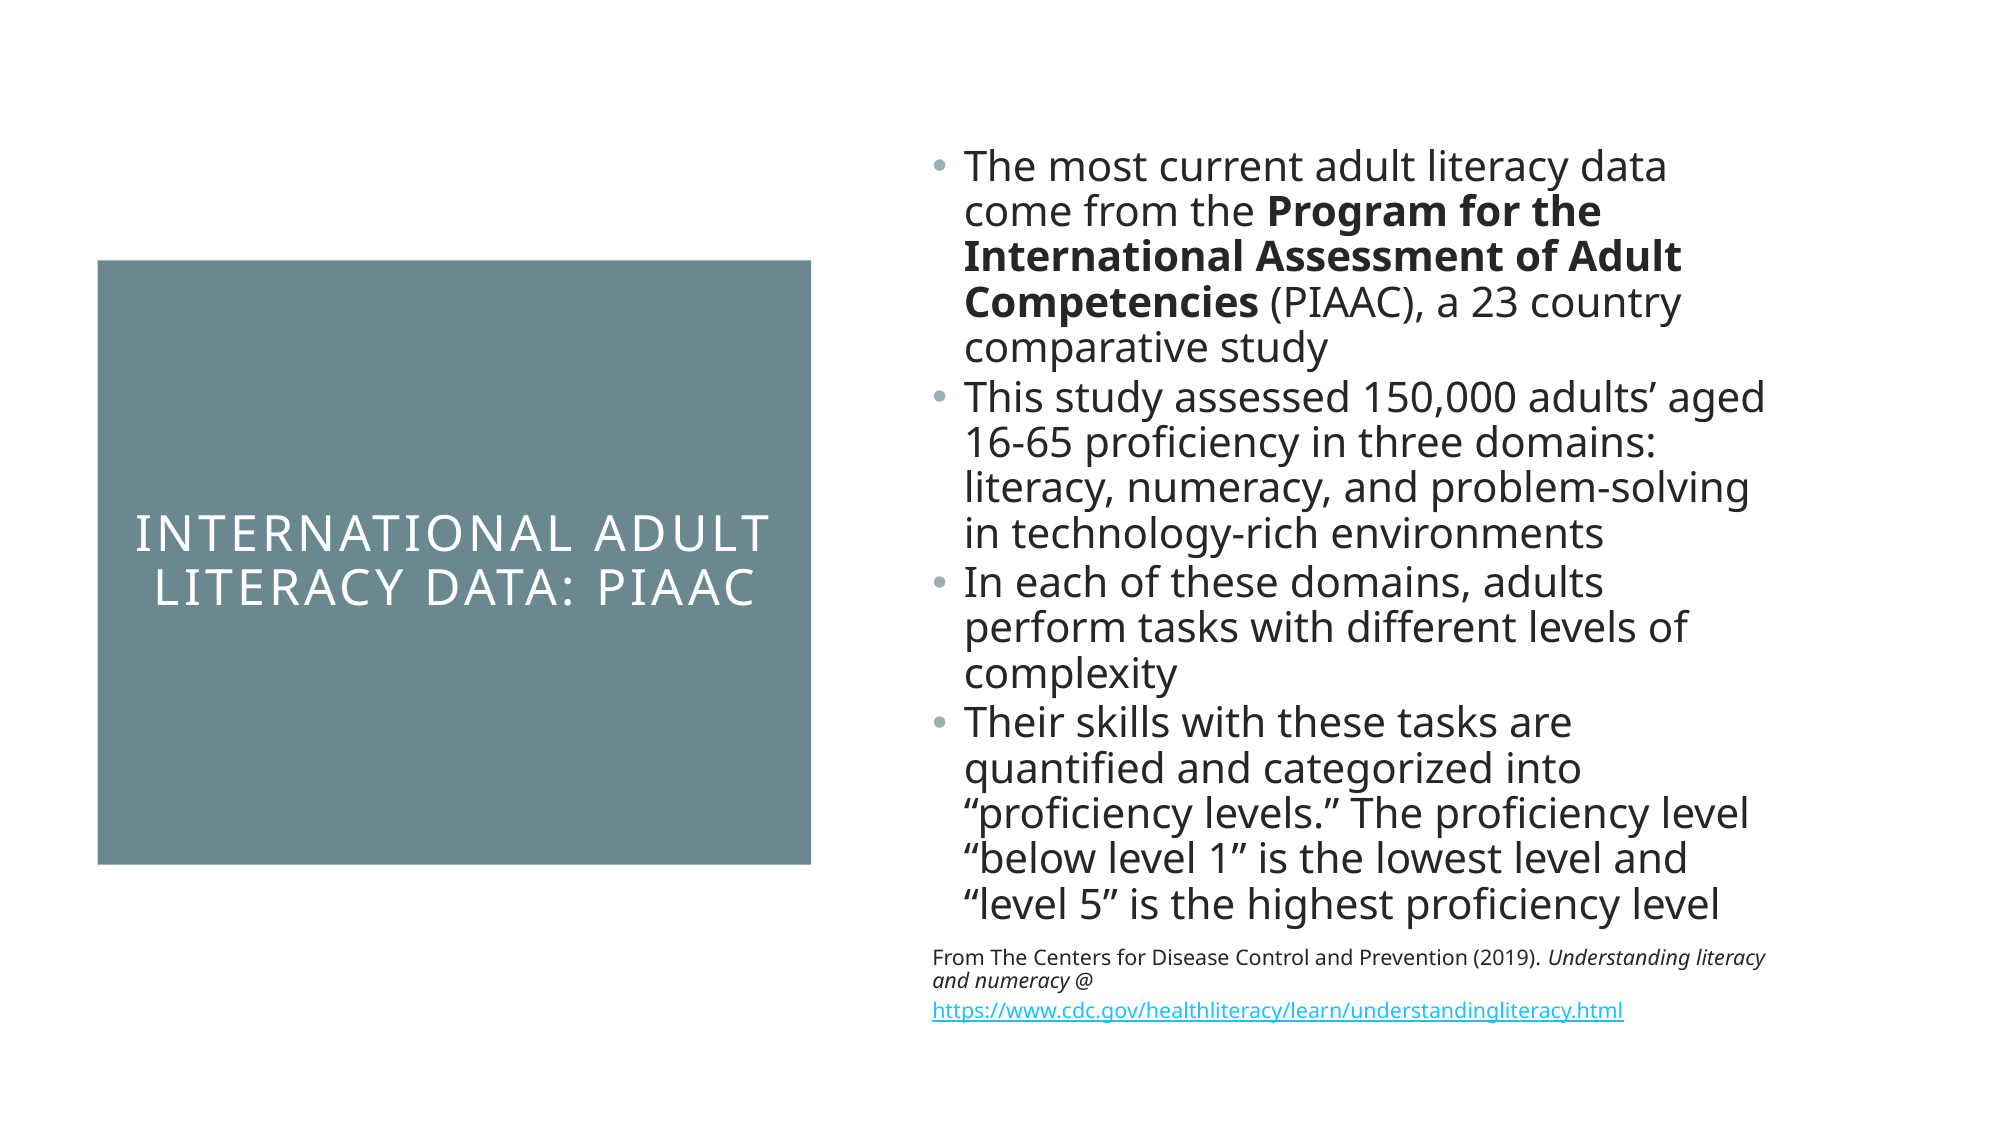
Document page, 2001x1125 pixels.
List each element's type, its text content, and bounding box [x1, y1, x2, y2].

title International Adult Literacy Data: PIAAC [95, 258, 814, 867]
list The most current adult literacy data come from the Program for the International Assessment of Adult Competencies (PIAAC), a 23 country comparative study This study assessed 150,000 adults’ aged 16-65 proficiency in three domains: literacy, numeracy, and problem-solving in technology-rich environments In each of these domains, adults perform tasks with different levels of complexity Their skills with these tasks are quantified and categorized into “proficiency levels.” The proficiency level “below level 1” is the lowest level and “level 5” is the highest proficiency level From The Centers for Disease Control and Prevention (2019). Understanding literacy and numeracy @ https://www.cdc.gov/healthliteracy/learn/understandingliteracy.html [917, 15, 1791, 1112]
